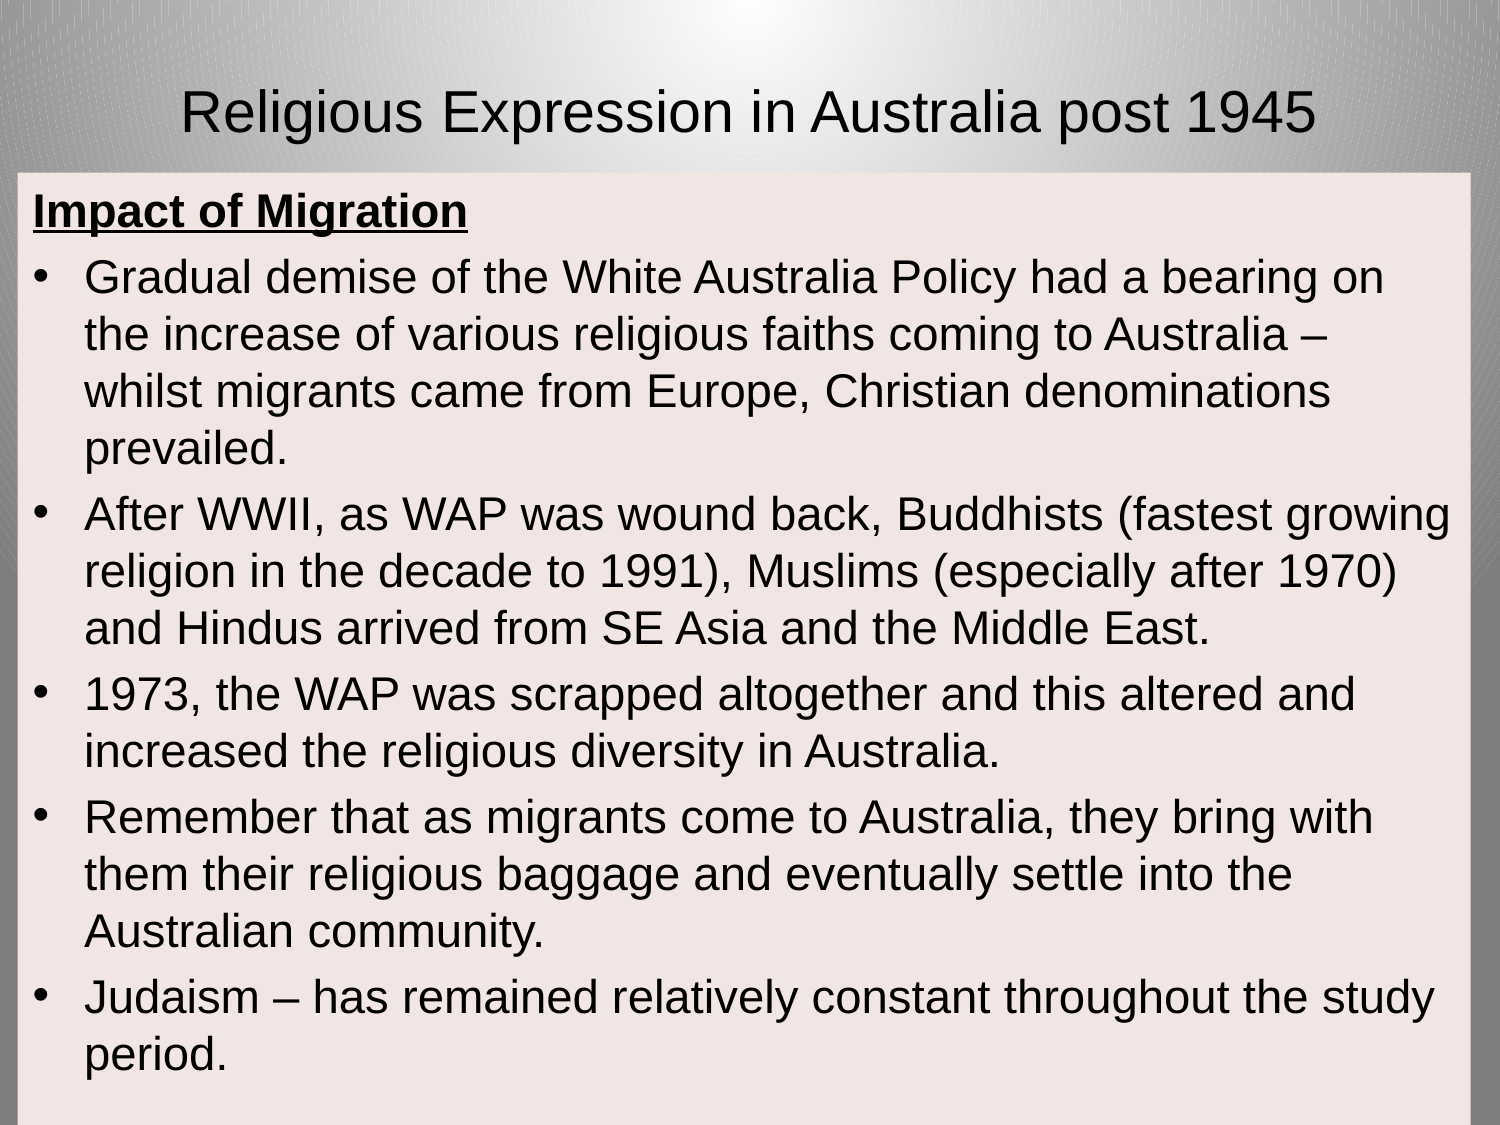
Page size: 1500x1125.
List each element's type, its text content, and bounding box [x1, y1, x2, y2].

title Religious Expression in Australia post 1945 [75, 45, 1425, 173]
list Impact of Migration Gradual demise of the White Australia Policy had a bearing on the increase of various religious faiths coming to Australia – whilst migrants came from Europe, Christian denominations prevailed. After WWII, as WAP was wound back, Buddhists (fastest growing religion in the decade to 1991), Muslims (especially after 1970) and Hindus arrived from SE Asia and the Middle East. 1973, the WAP was scrapped altogether and this altered and increased the religious diversity in Australia. Remember that as migrants come to Australia, they bring with them their religious baggage and eventually settle into the Australian community. Judaism – has remained relatively constant throughout the study period. [17, 172, 1471, 1125]
